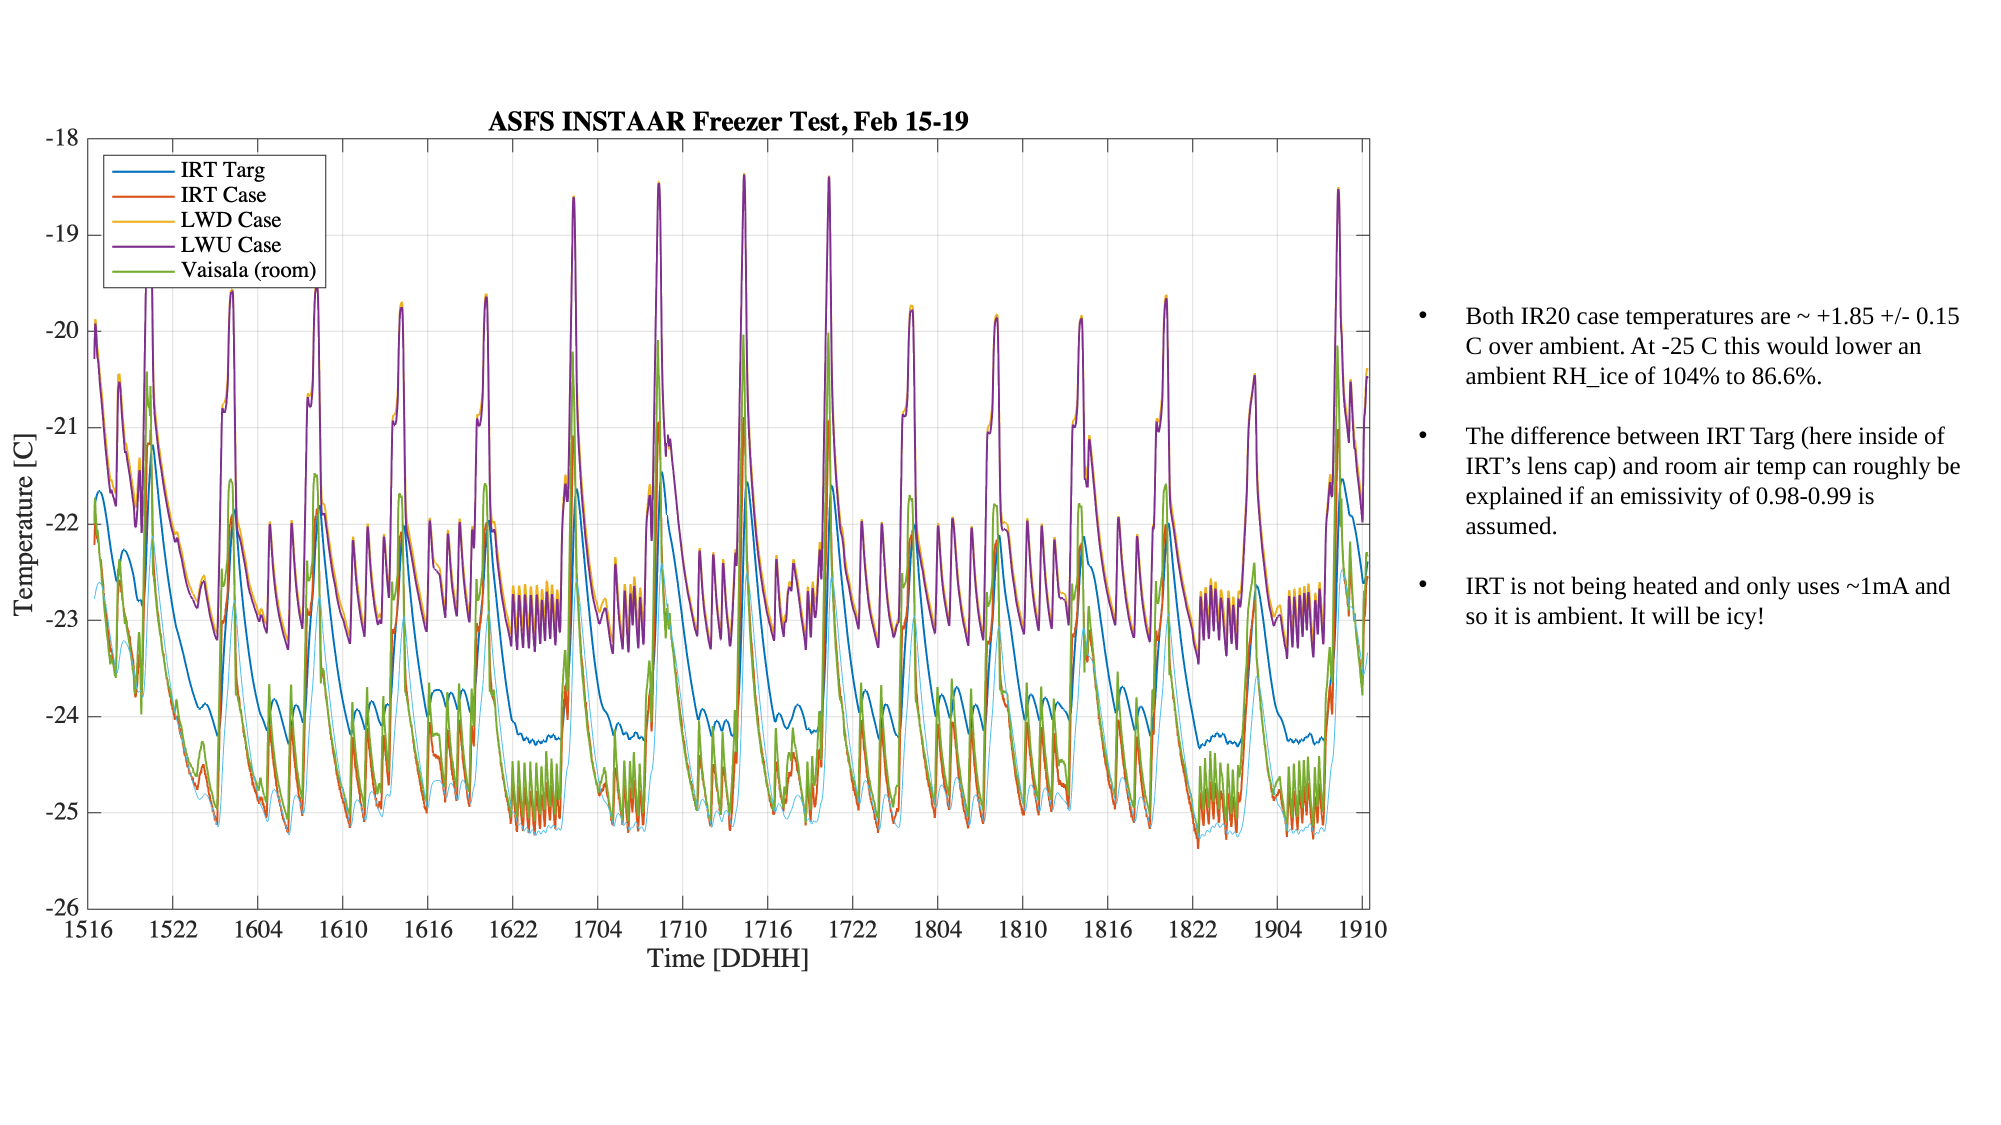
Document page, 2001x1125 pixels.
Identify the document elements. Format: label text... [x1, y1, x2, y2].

picture [0, 68, 1527, 1013]
text_box Both IR20 case temperatures are ~ +1.85 +/- 0.15 C over ambient. At -25 C this would lower an ambient RH_ice of 104% to 86.6%. The difference between IRT Targ (here inside of IRT’s lens cap) and room air temp can roughly be explained if an emissivity of 0.98-0.99 is assumed. IRT is not being heated and only uses ~1mA and so it is ambient. It will be icy! [1527, 292, 1980, 697]
